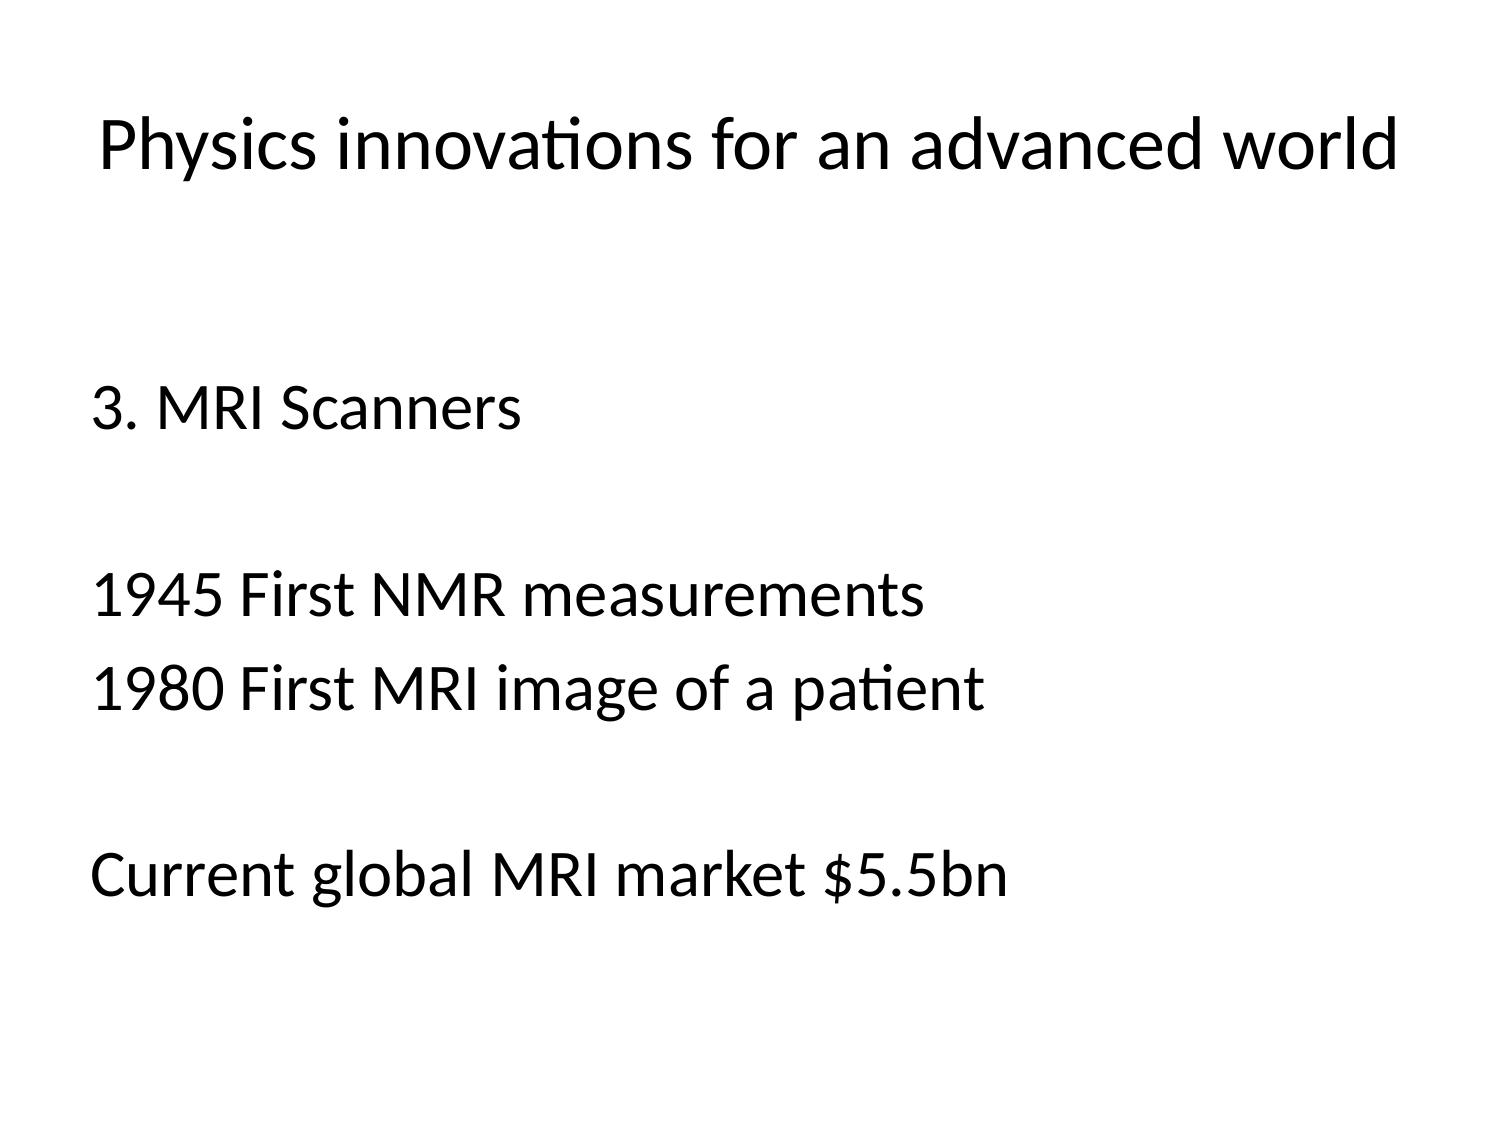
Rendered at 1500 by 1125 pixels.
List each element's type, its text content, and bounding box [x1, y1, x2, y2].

list 3. MRI Scanners 1945 First NMR measurements 1980 First MRI image of a patient Current global MRI market $5.5bn [75, 262, 1425, 1005]
title Physics innovations for an advanced world [75, 45, 1425, 233]
